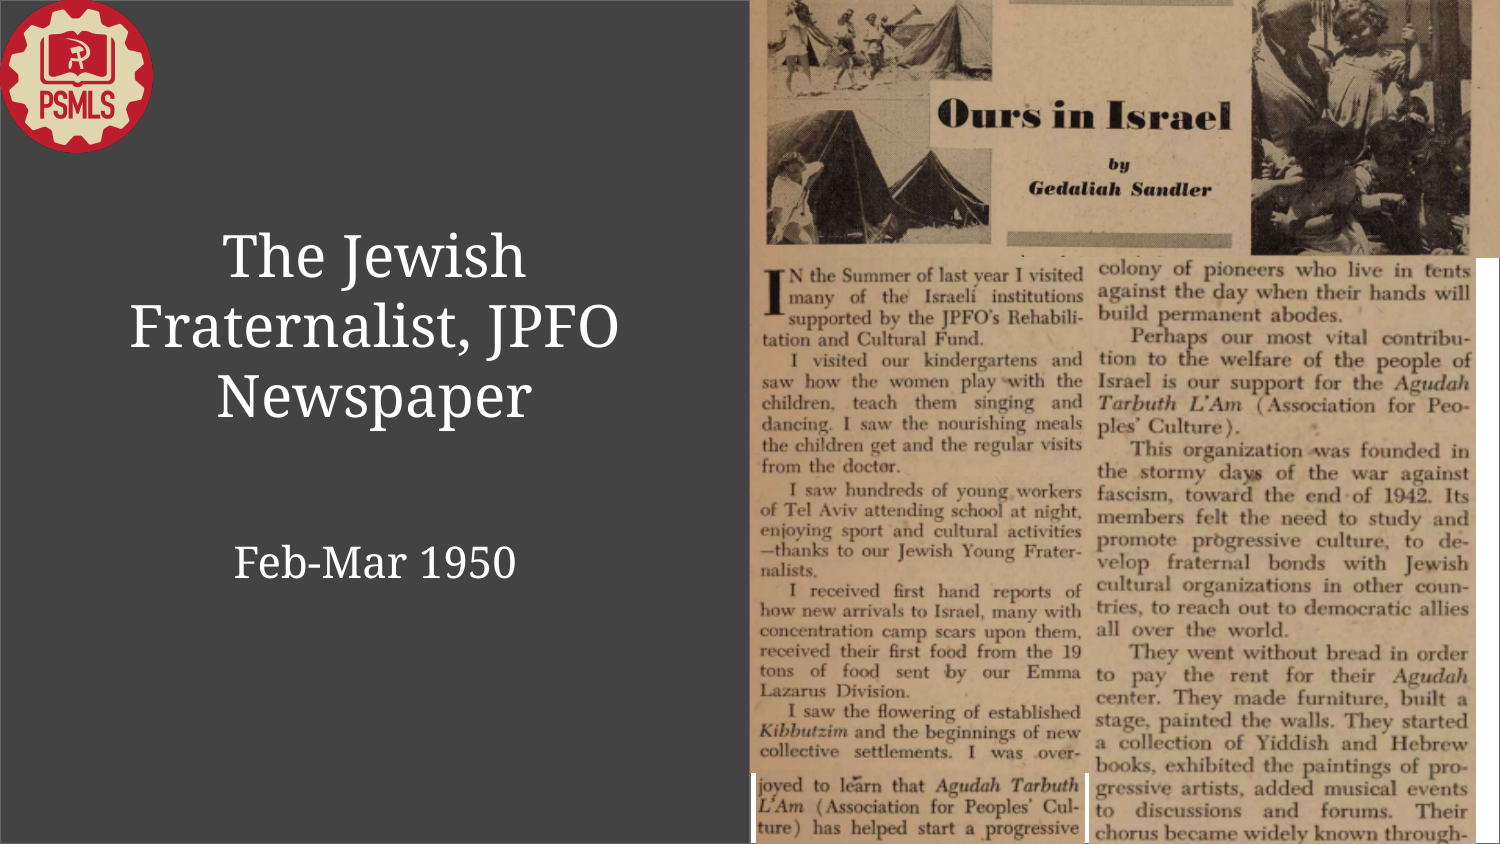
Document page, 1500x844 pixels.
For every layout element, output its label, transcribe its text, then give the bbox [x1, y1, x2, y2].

title The Jewish Fraternalist, JPFO Newspaper [43, 202, 708, 446]
subtitle Feb-Mar 1950 [43, 459, 708, 663]
picture [0, 0, 153, 153]
picture [749, 0, 1500, 844]
